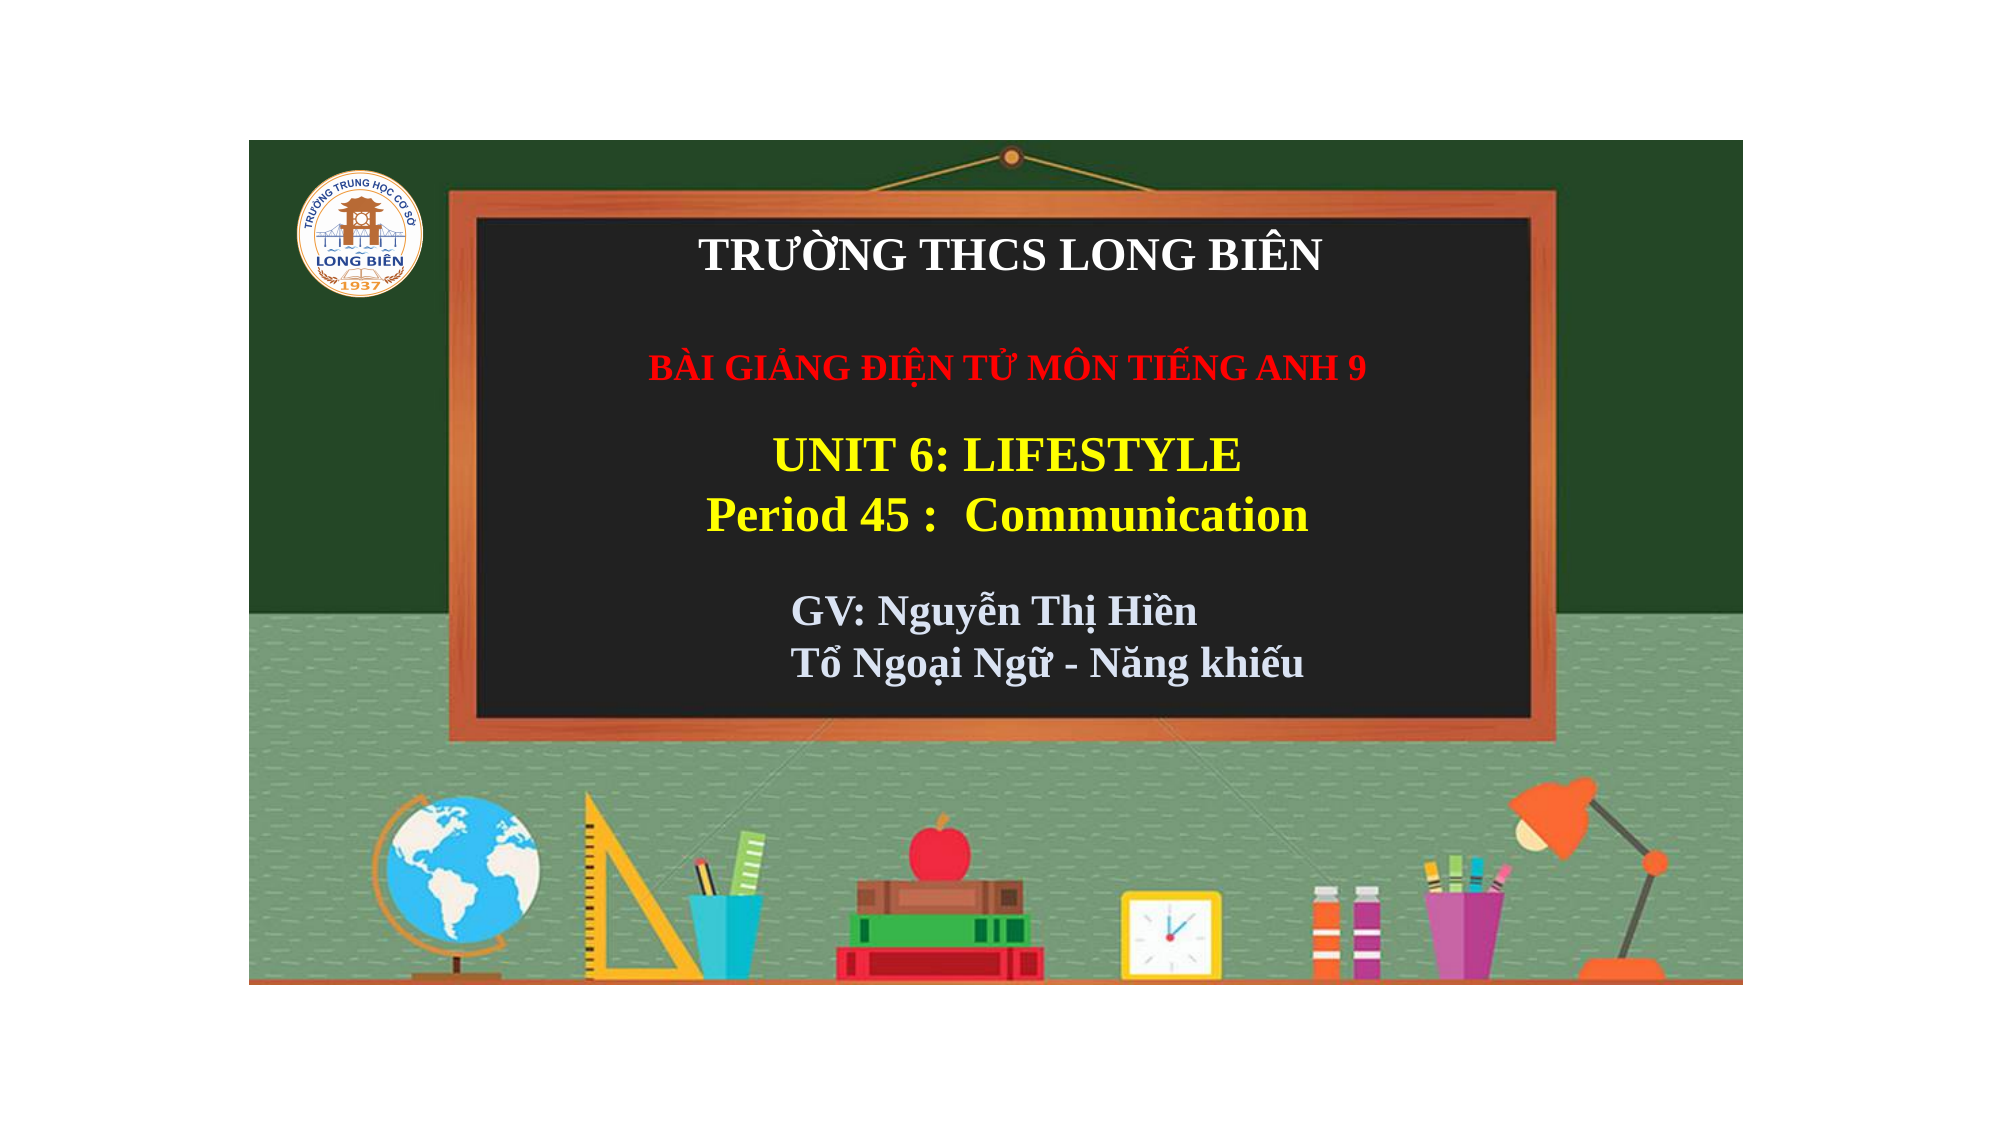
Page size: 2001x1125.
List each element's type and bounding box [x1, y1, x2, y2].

picture [249, 140, 1743, 985]
